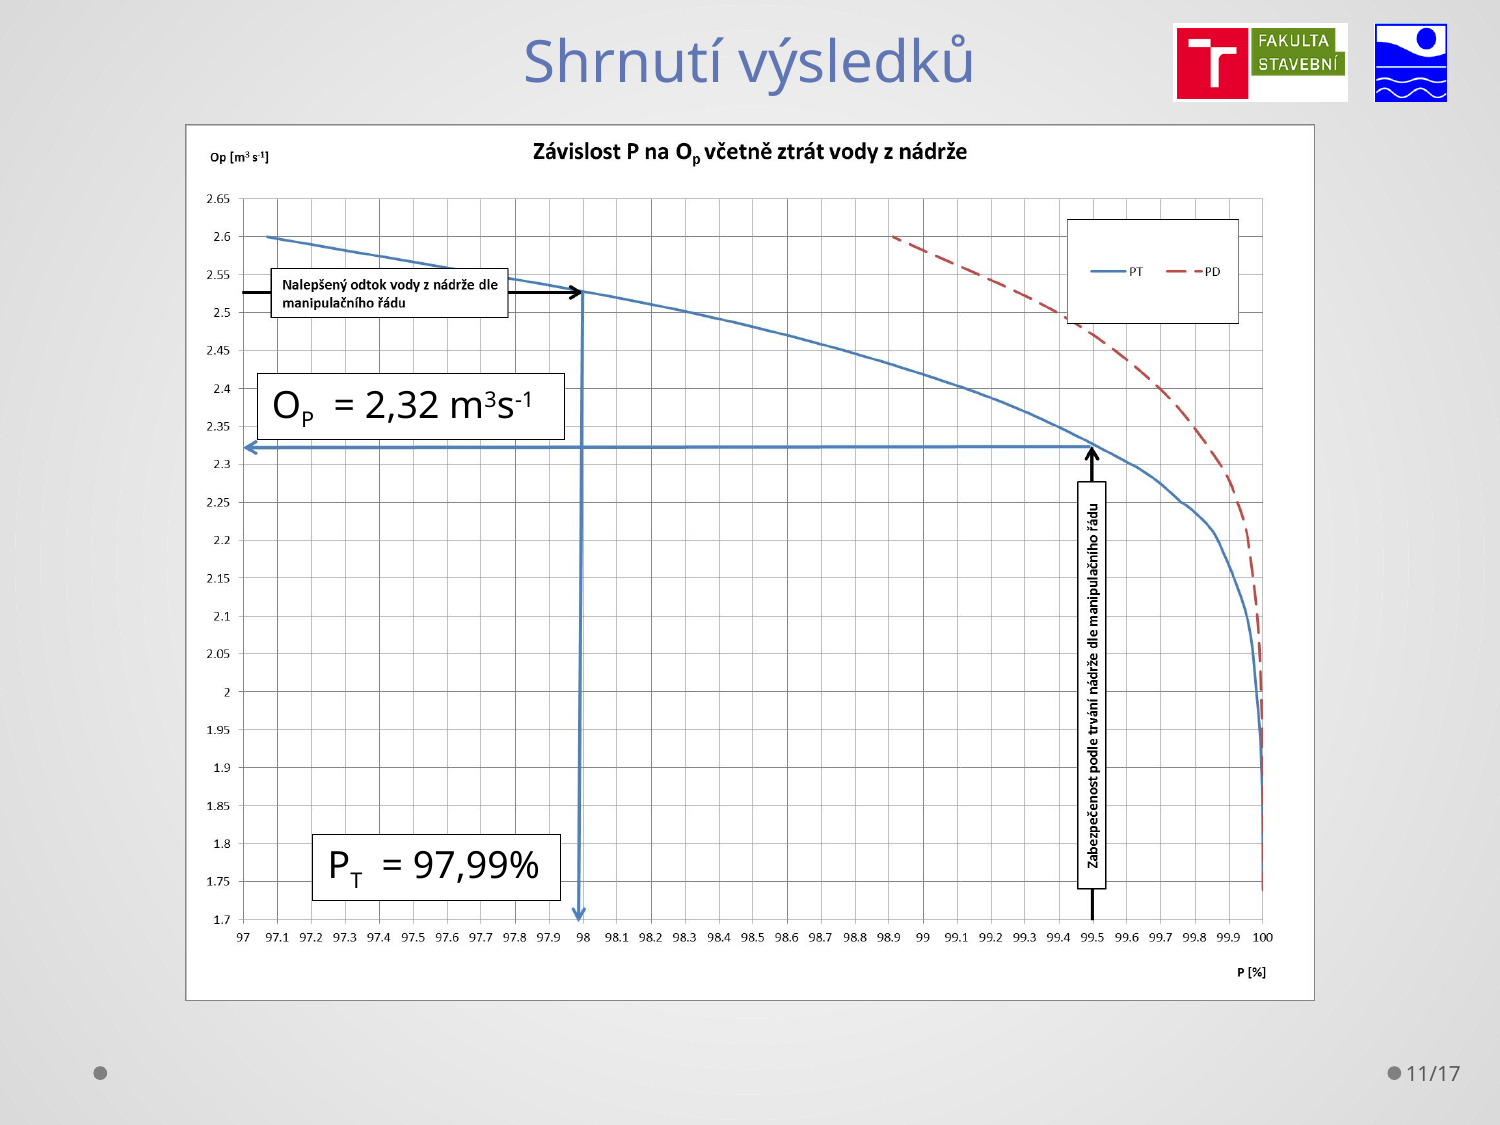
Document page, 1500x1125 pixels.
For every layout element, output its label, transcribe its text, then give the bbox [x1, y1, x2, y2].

picture [1173, 22, 1348, 103]
text_box Shrnutí výsledků [0, 0, 1500, 102]
picture [185, 123, 1315, 1002]
slide_number 11/17 [1401, 1042, 1500, 1106]
picture [1373, 22, 1447, 103]
